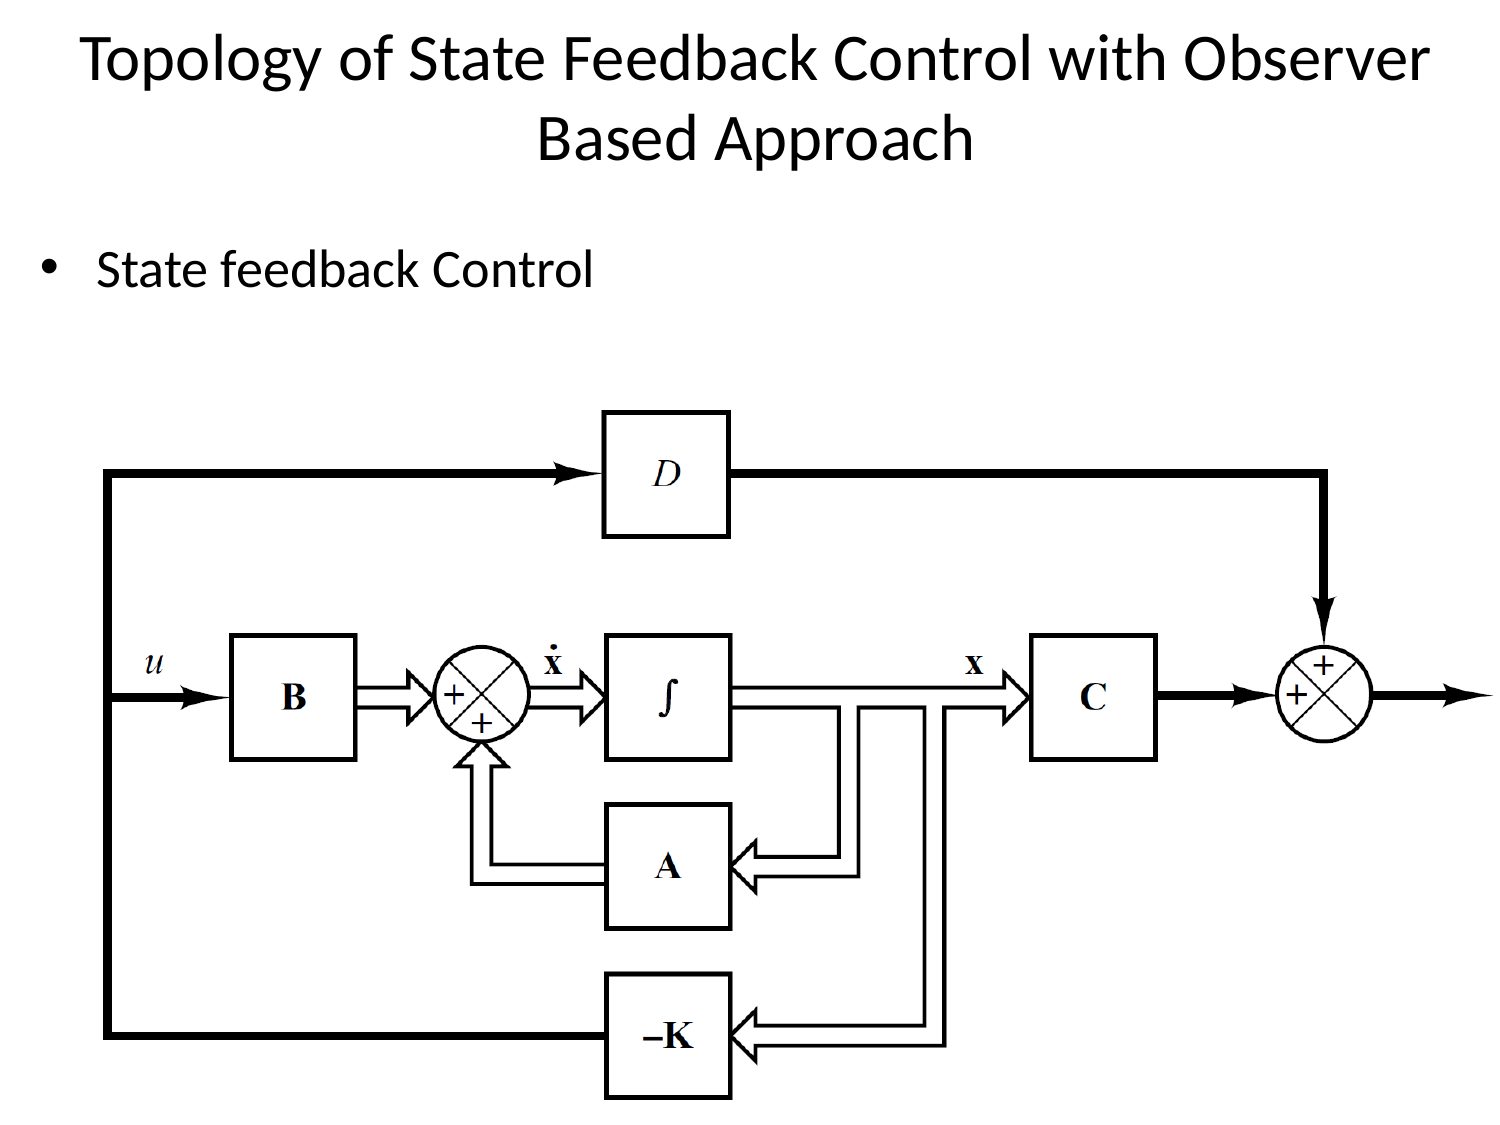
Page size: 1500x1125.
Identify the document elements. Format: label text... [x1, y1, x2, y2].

title Topology of State Feedback Control with Observer Based Approach [24, 0, 1488, 149]
list State feedback Control [24, 149, 1488, 1113]
picture [79, 399, 1494, 1101]
